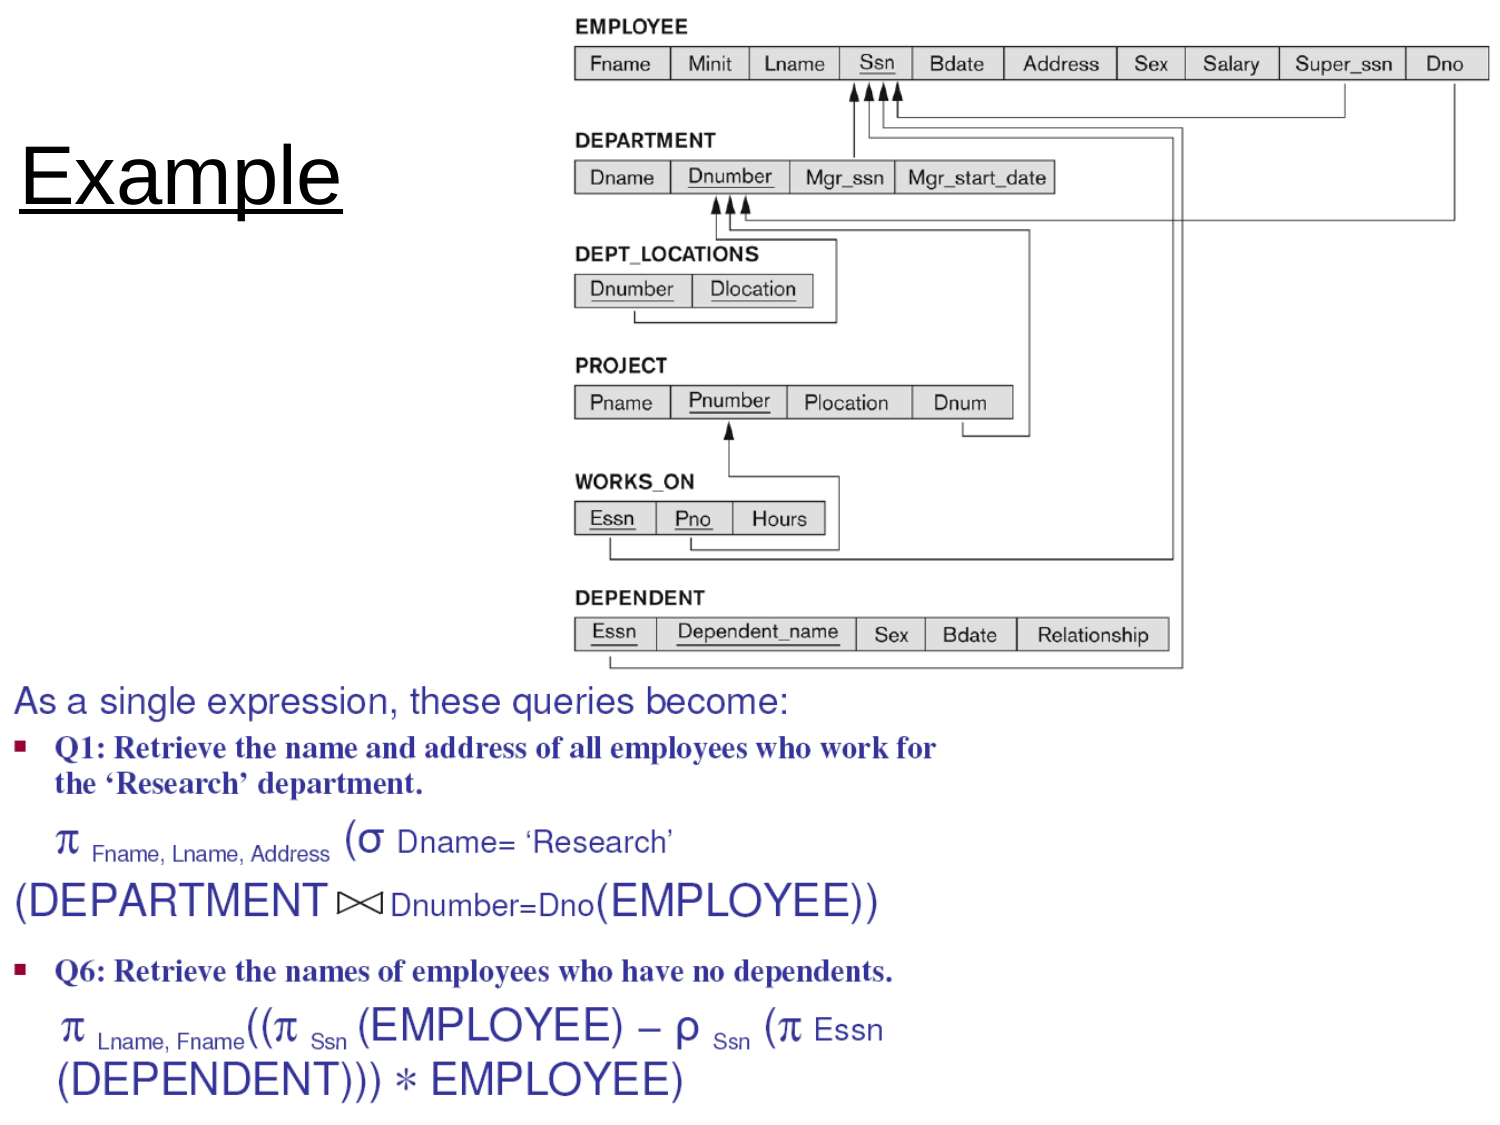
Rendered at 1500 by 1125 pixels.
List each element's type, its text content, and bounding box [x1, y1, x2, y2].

picture [0, 663, 953, 1125]
title Example [0, 74, 363, 268]
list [540, 0, 1500, 681]
